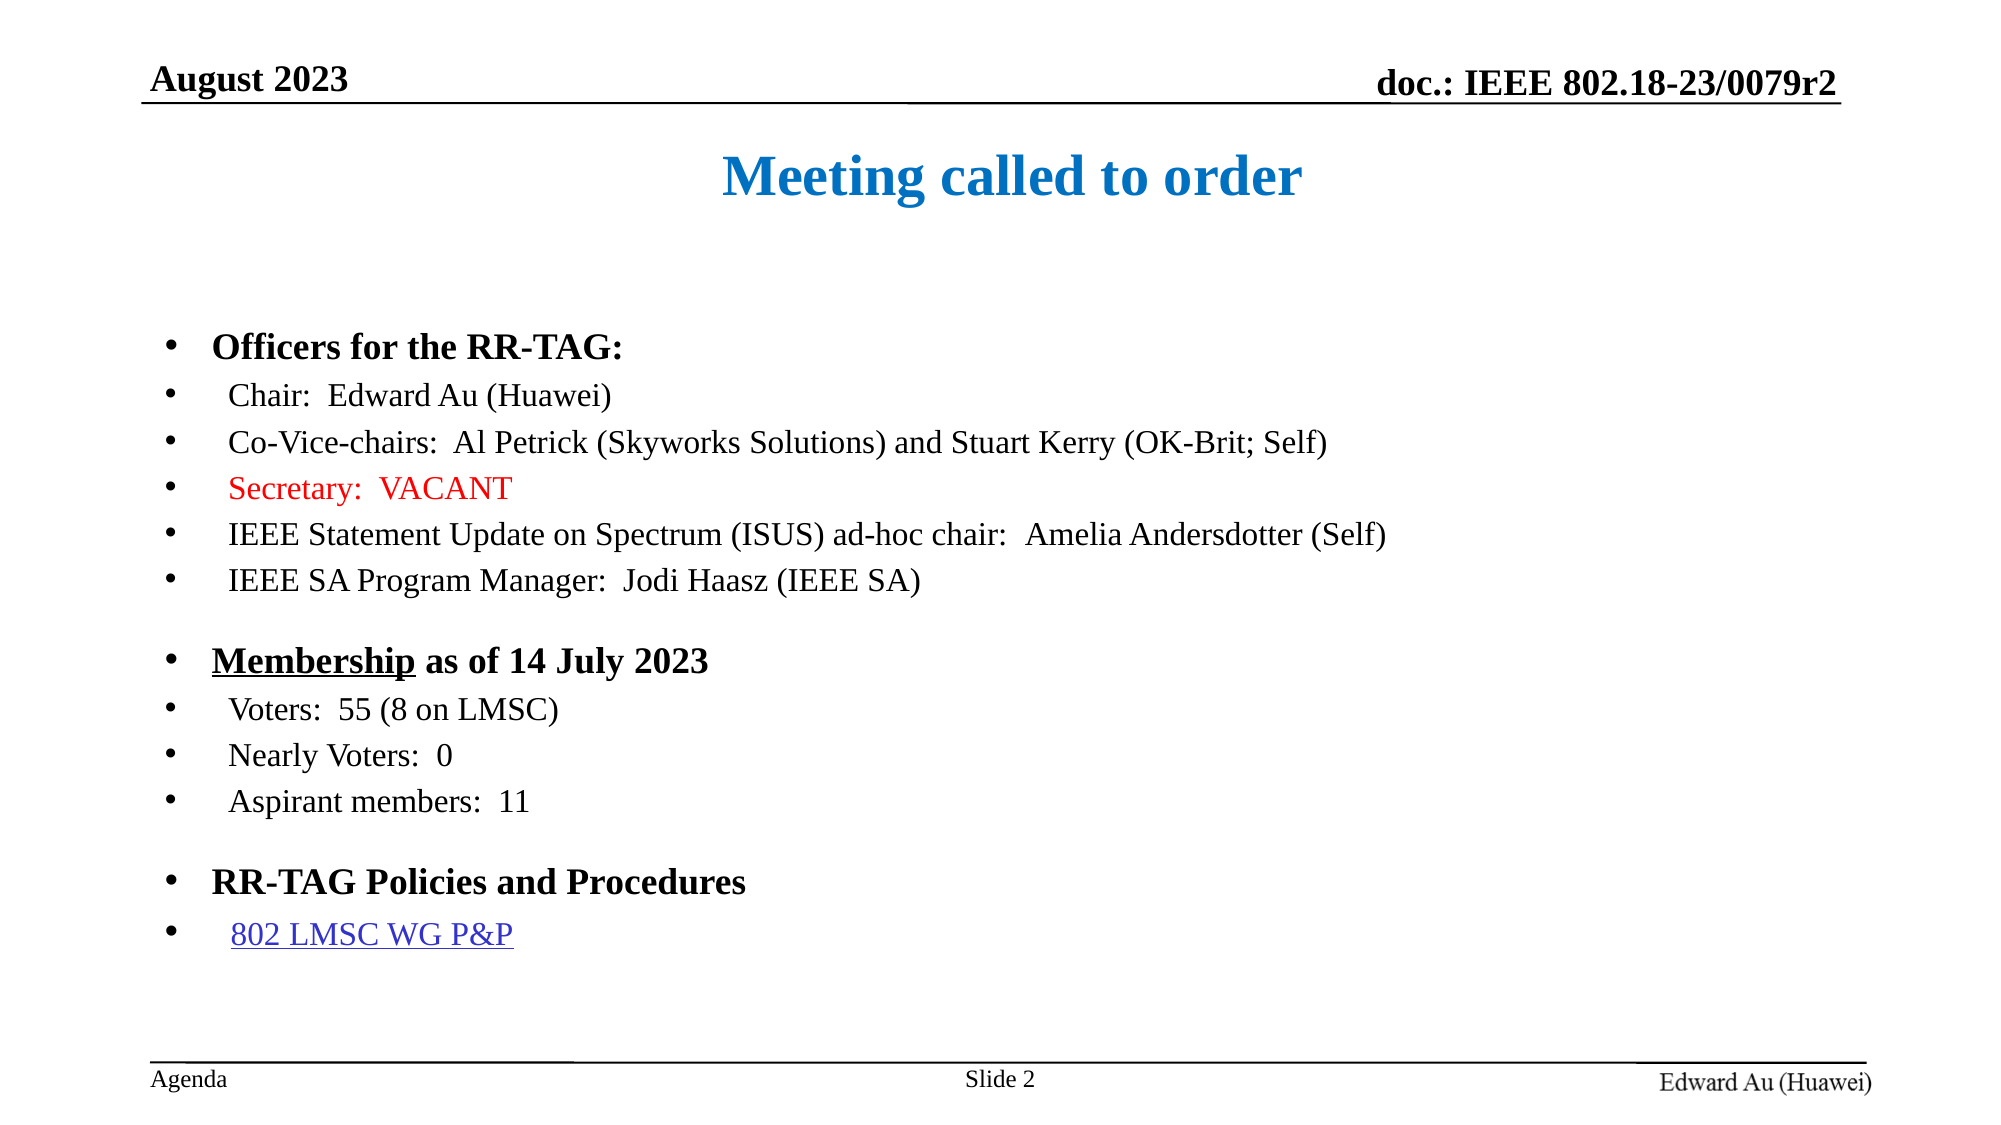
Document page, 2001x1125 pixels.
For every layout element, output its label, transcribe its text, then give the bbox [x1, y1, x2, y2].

text_box Officers for the RR-TAG: Chair: Edward Au (Huawei) Co-Vice-chairs: Al Petrick (Skyworks Solutions) and Stuart Kerry (OK-Brit; Self) Secretary: VACANT IEEE Statement Update on Spectrum (ISUS) ad-hoc chair: Amelia Andersdotter (Self) IEEE SA Program Manager: Jodi Haasz (IEEE SA) Membership as of 14 July 2023 Voters: 55 (8 on LMSC) Nearly Voters: 0 Aspirant members: 11 RR-TAG Policies and Procedures 802 LMSC WG P&P [149, 275, 1875, 1040]
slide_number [149, 54, 513, 100]
title Meeting called to order [162, 99, 1864, 246]
slide_number Slide 2 [925, 1061, 1076, 1123]
picture [1174, 1058, 1887, 1113]
